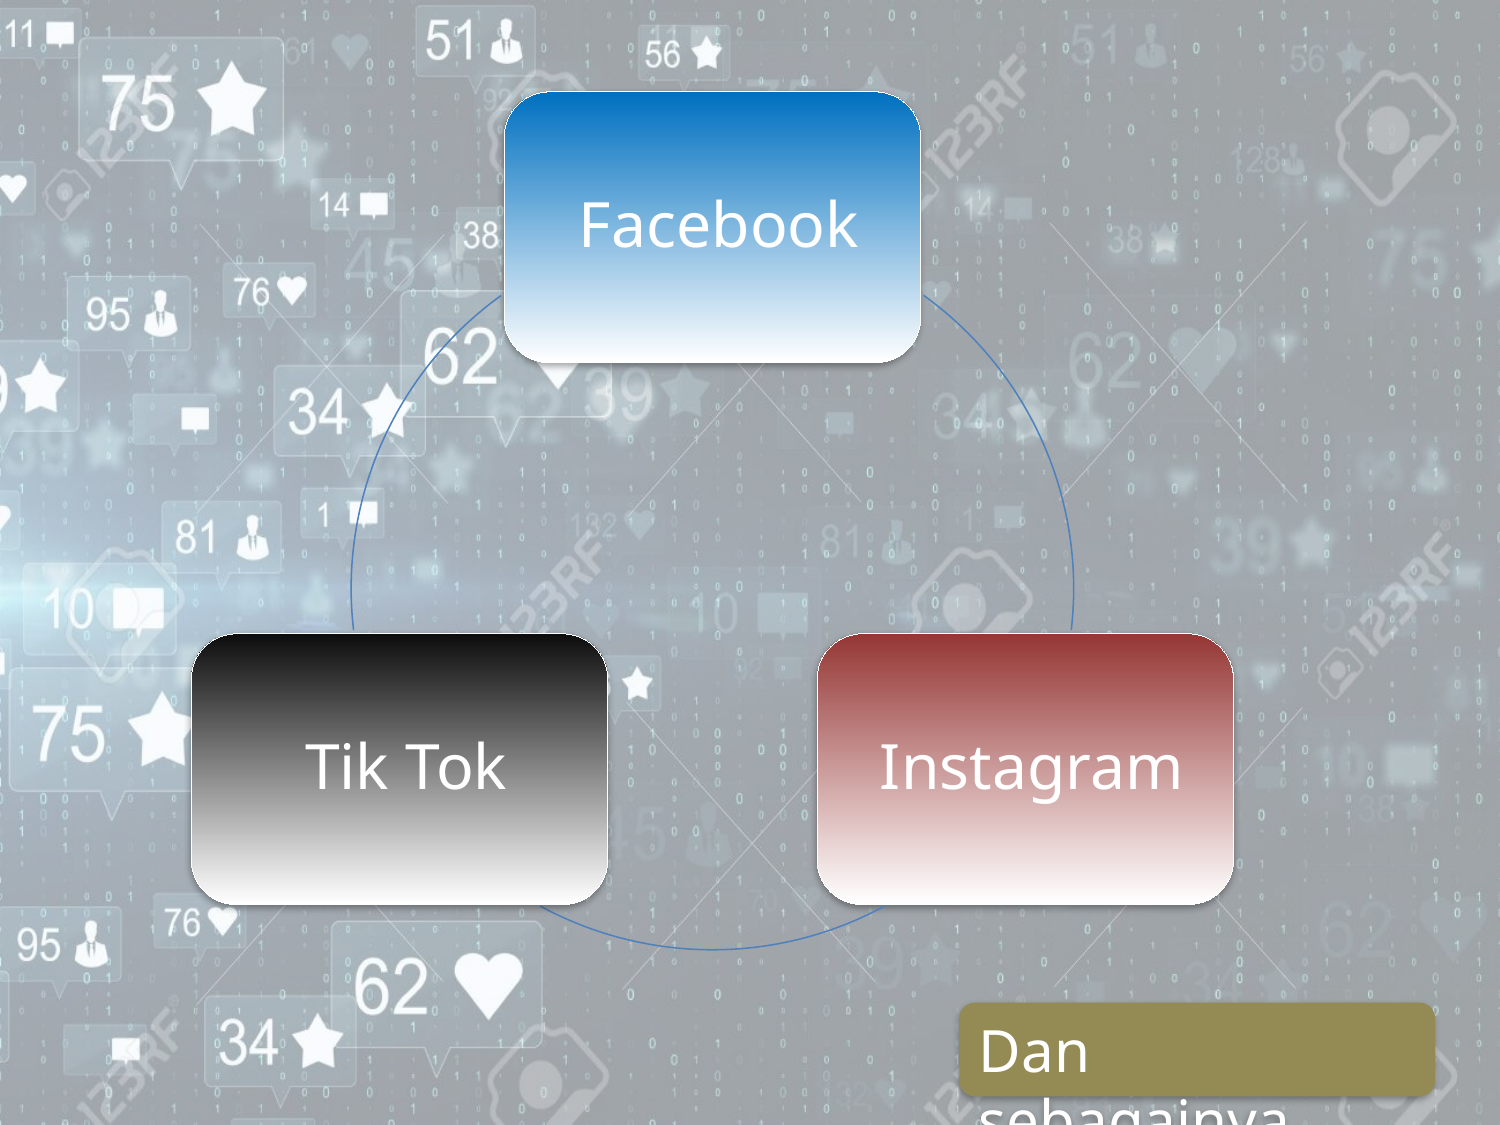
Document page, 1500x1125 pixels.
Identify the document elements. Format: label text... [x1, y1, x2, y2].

text_box Dan sebagainya [958, 1001, 1436, 1098]
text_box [37, 91, 1388, 1001]
